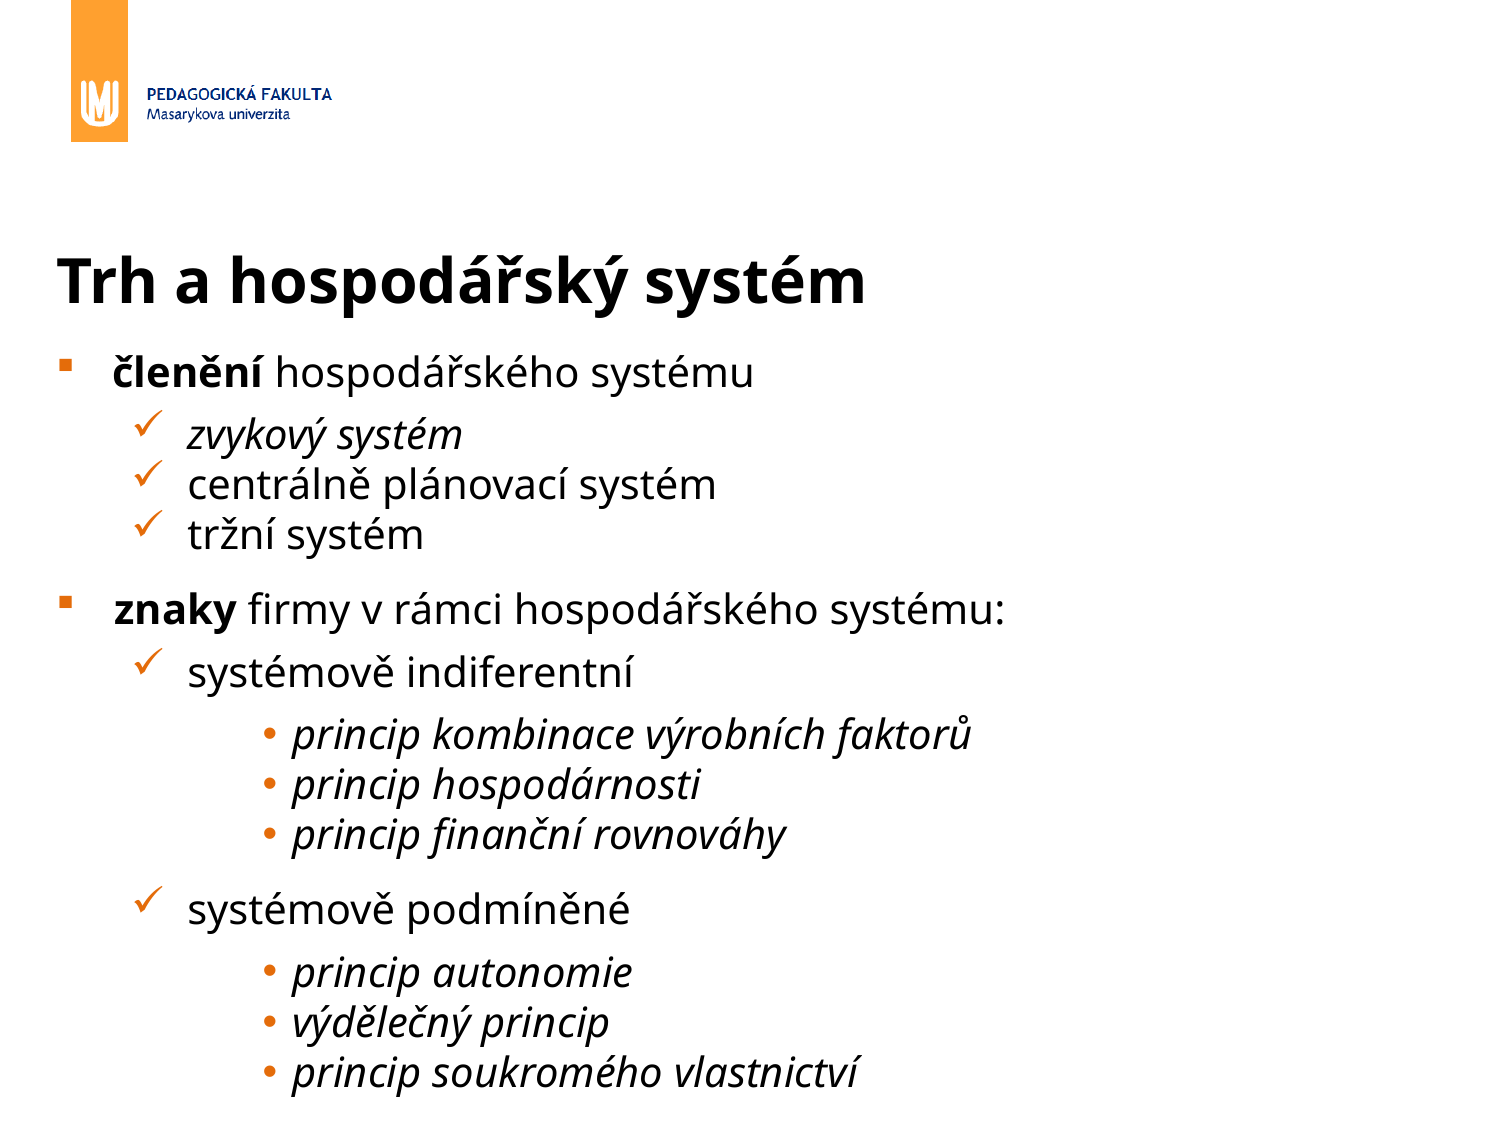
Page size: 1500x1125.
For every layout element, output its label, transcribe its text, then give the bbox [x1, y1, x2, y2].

picture [0, 0, 381, 148]
text_box členění hospodářského systému zvykový systém centrálně plánovací systém tržní systém znaky firmy v rámci hospodářského systému: systémově indiferentní princip kombinace výrobních faktorů princip hospodárnosti princip finanční rovnováhy systémově podmíněné princip autonomie výdělečný princip princip soukromého vlastnictví [41, 338, 1471, 1104]
title Trh a hospodářský systém [41, 219, 1459, 337]
